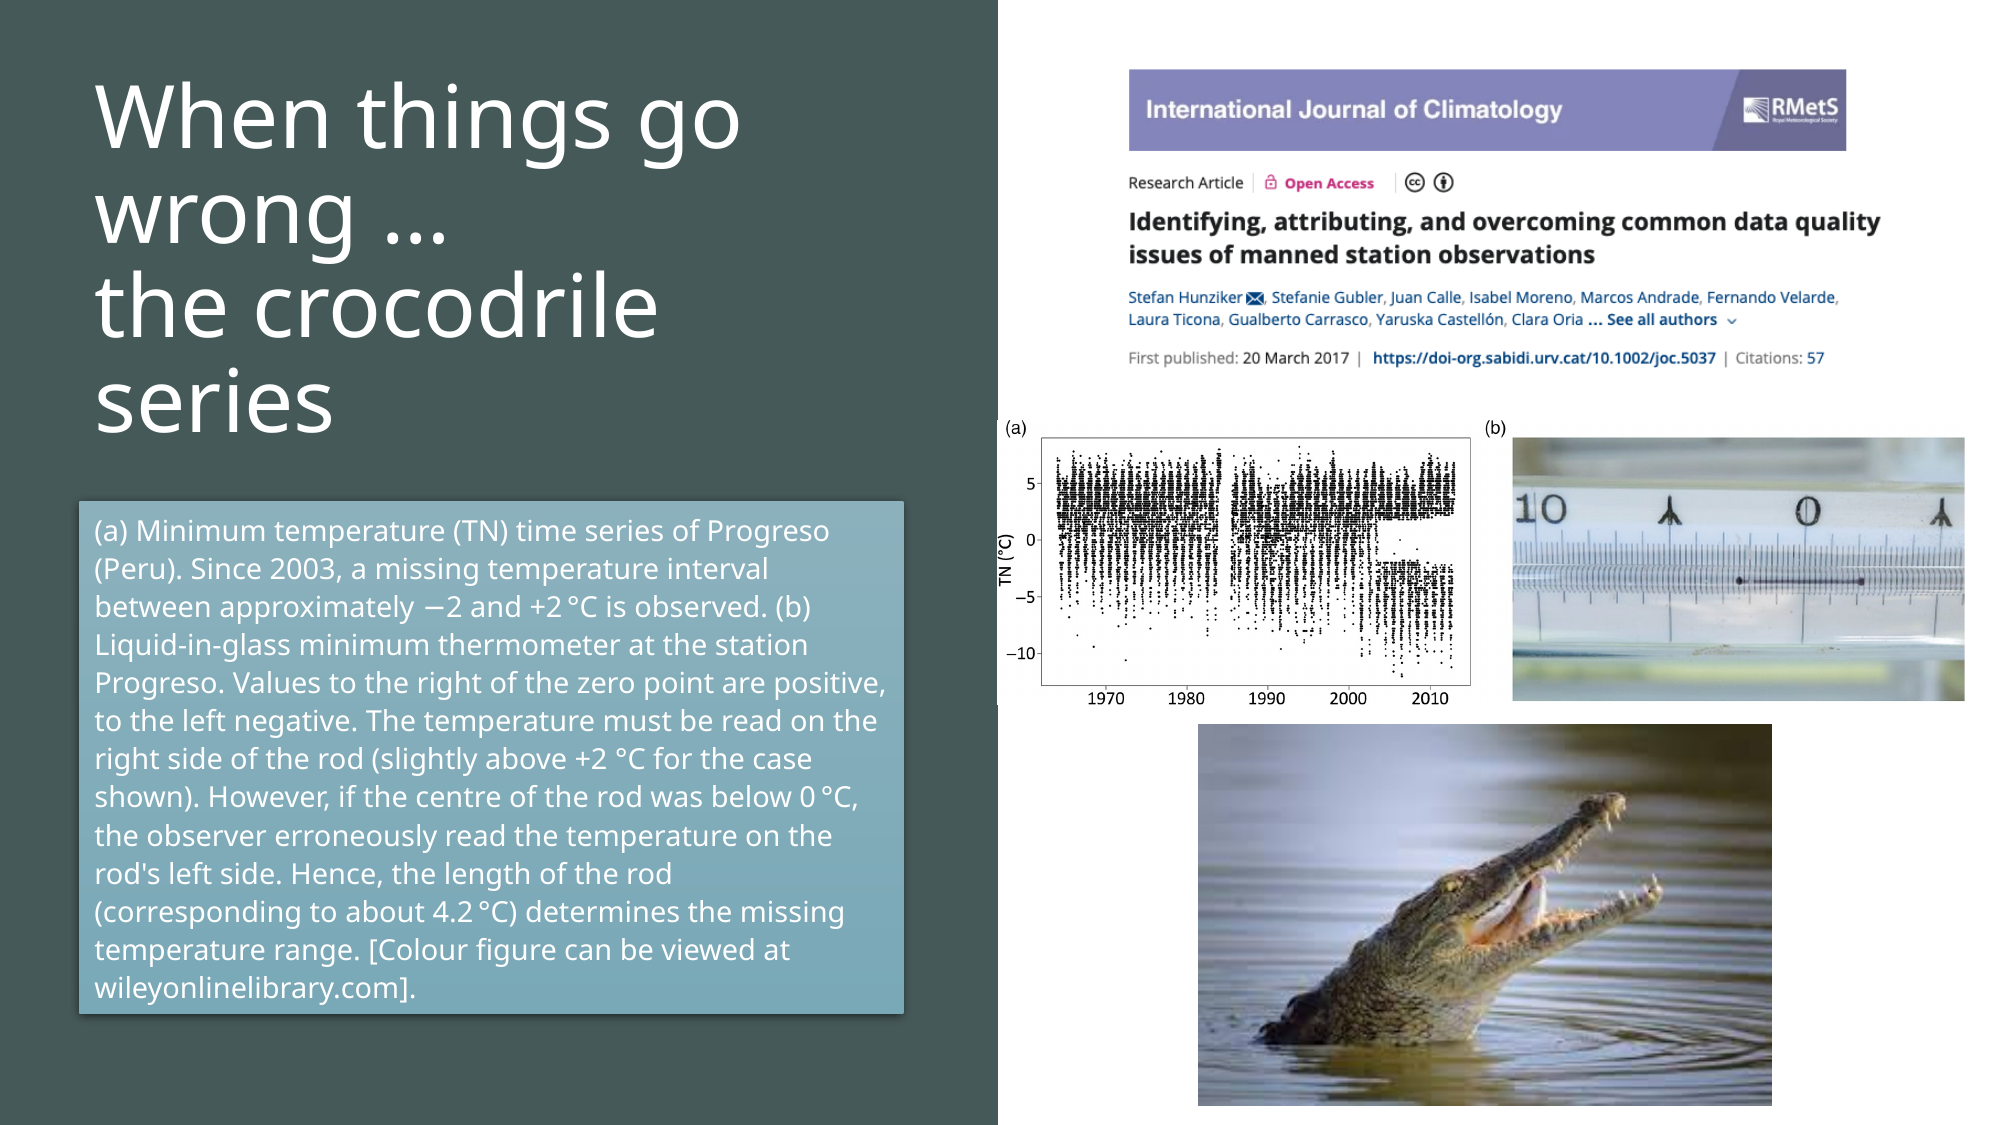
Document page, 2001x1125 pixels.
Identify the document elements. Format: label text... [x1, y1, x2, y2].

title When things go wrong … the crocodrile series [79, 59, 904, 459]
text_box [999, 0, 2000, 1125]
picture [997, 420, 1965, 705]
picture [1198, 724, 1772, 1106]
text_box (a) Minimum temperature (TN) time series of Progreso (Peru). Since 2003, a missing temperature interval between approximately −2 and +2 °C is observed. (b) Liquid-in-glass minimum thermometer at the station Progreso. Values to the right of the zero point are positive, to the left negative. The temperature must be read on the right side of the rod (slightly above +2 °C for the case shown). However, if the centre of the rod was below 0 °C, the observer erroneously read the temperature on the rod's left side. Hence, the length of the rod (corresponding to about 4.2 °C) determines the missing temperature range. [Colour figure can be viewed at wileyonlinelibrary.com]. [79, 501, 904, 1014]
picture [1063, 32, 1907, 389]
text_box [0, 0, 999, 1125]
